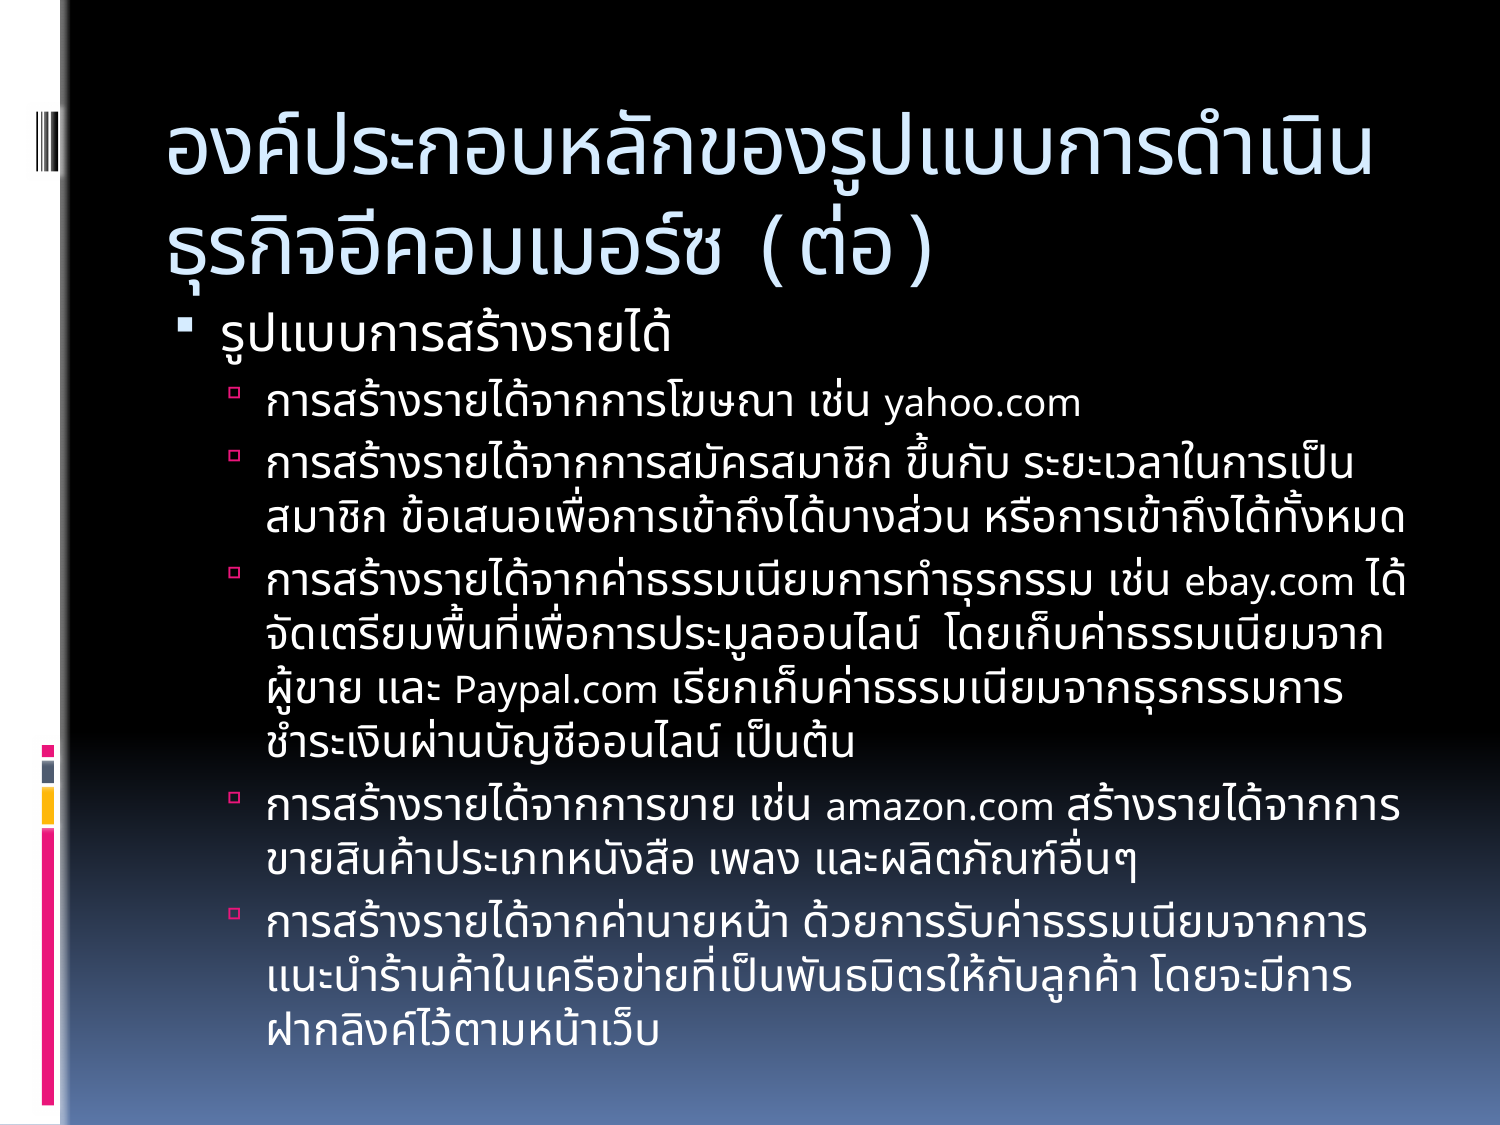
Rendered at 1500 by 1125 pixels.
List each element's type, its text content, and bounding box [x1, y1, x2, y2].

title องค์ประกอบหลักของรูปแบบการดำเนินธุรกิจอีคอมเมอร์ซ (ต่อ) [150, 83, 1425, 234]
list รูปแบบการสร้างรายได้ การสร้างรายได้จากการโฆษณา เช่น yahoo.com การสร้างรายได้จากการสมัครสมาชิก ขึ้นกับ ระยะเวลาในการเป็นสมาชิก ข้อเสนอเพื่อการเข้าถึงได้บางส่วน หรือการเข้าถึงได้ทั้งหมด การสร้างรายได้จากค่าธรรมเนียมการทำธุรกรรม เช่น ebay.com ได้จัดเตรียมพื้นที่เพื่อการประมูลออนไลน์ โดยเก็บค่าธรรมเนียมจากผู้ขาย และ Paypal.com เรียกเก็บค่าธรรมเนียมจากธุรกรรมการชำระเงินผ่านบัญชีออนไลน์ เป็นต้น การสร้างรายได้จากการขาย เช่น amazon.com สร้างรายได้จากการขายสินค้าประเภทหนังสือ เพลง และผลิตภัณฑ์อื่นๆ การสร้างรายได้จากค่านายหน้า ด้วยการรับค่าธรรมเนียมจากการแนะนำร้านค้าในเครือข่ายที่เป็นพันธมิตรให้กับลูกค้า โดยจะมีการฝากลิงค์ไว้ตามหน้าเว็บ [150, 292, 1425, 1094]
